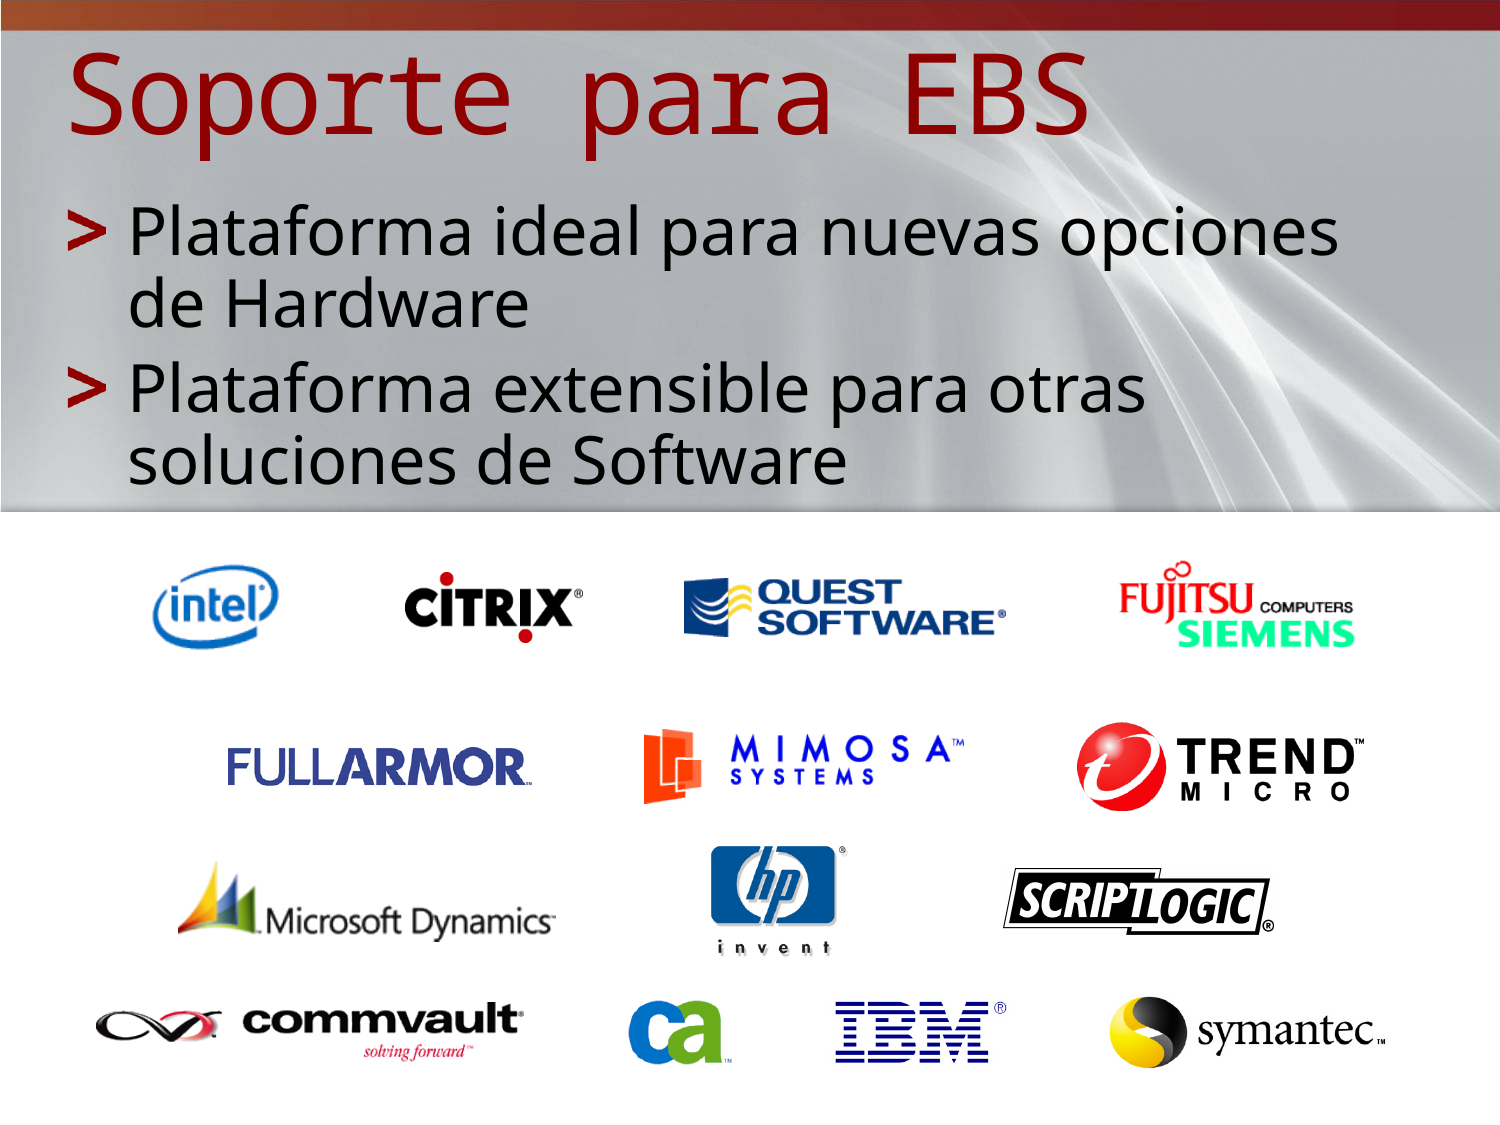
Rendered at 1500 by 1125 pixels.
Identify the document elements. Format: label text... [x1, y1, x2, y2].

picture [1002, 868, 1275, 935]
picture [405, 572, 583, 643]
picture [227, 747, 532, 786]
picture [684, 577, 1006, 637]
picture [177, 861, 556, 943]
picture [127, 540, 304, 675]
picture [0, 0, 1500, 512]
title Soporte para EBS [62, 37, 1438, 161]
picture [1077, 722, 1364, 811]
picture [711, 846, 848, 957]
picture [613, 985, 737, 1079]
picture [644, 728, 964, 805]
picture [1103, 991, 1391, 1073]
list Plataforma ideal para nuevas opciones de Hardware Plataforma extensible para otras soluciones de Software [62, 198, 1438, 506]
picture [1108, 547, 1366, 668]
picture [825, 992, 1015, 1072]
text_box [0, 512, 1500, 1125]
picture [96, 1001, 525, 1062]
